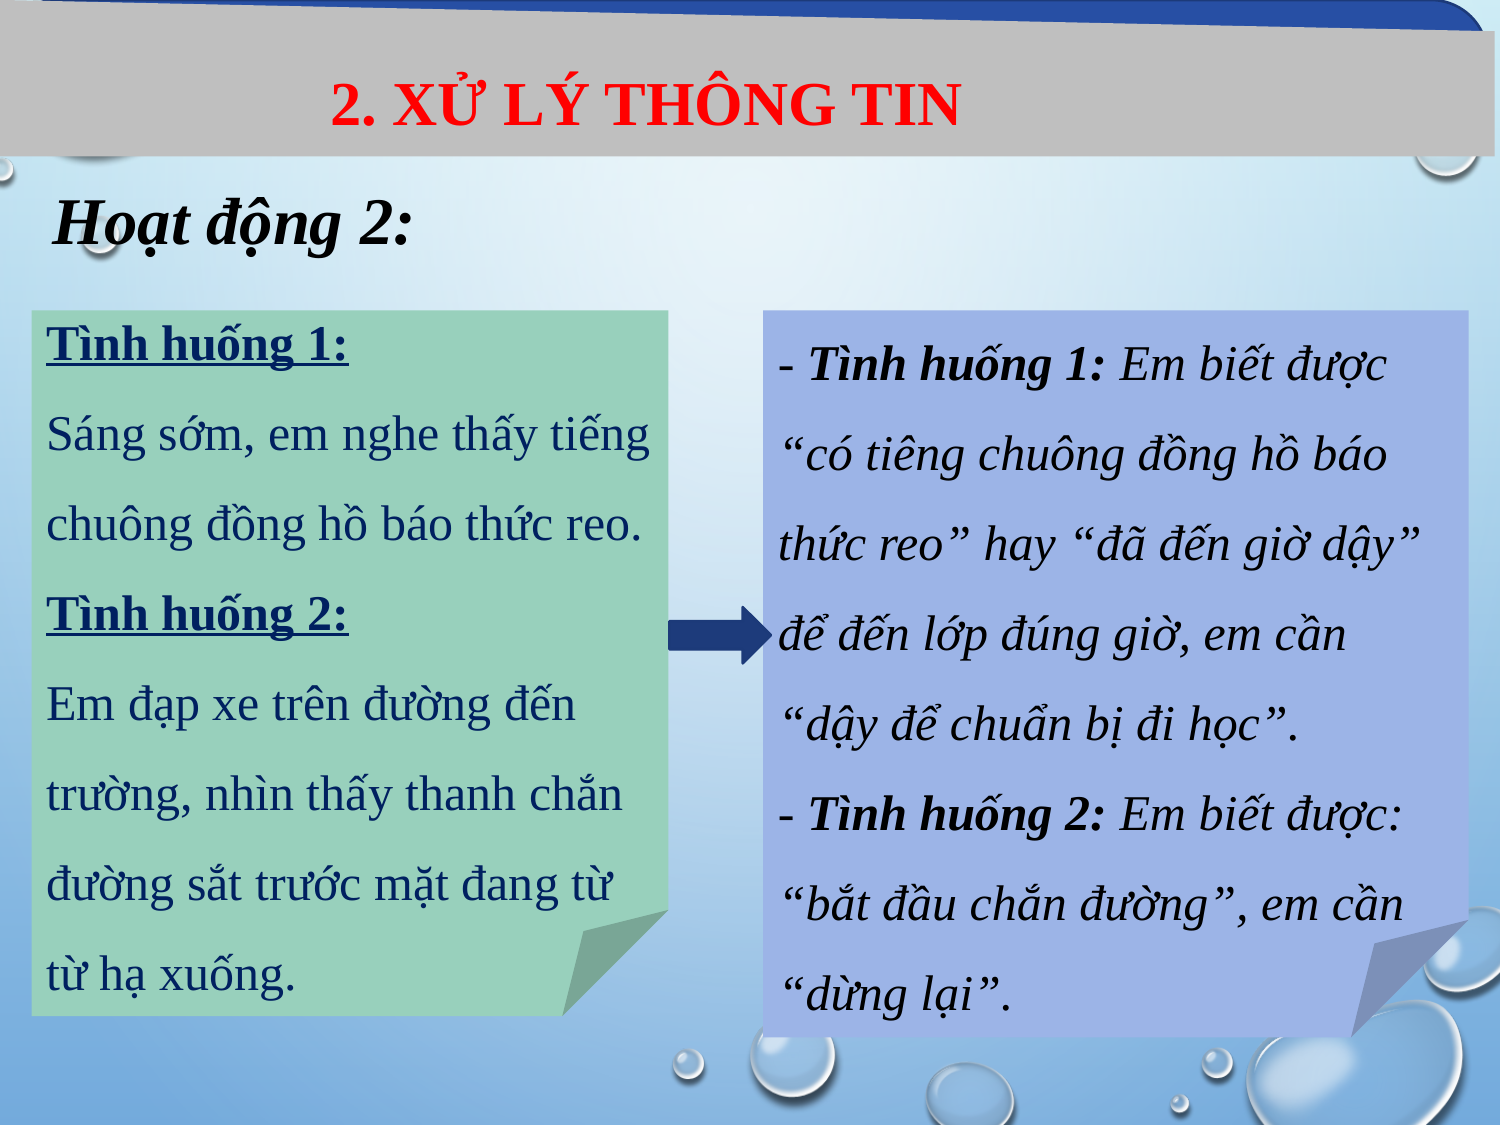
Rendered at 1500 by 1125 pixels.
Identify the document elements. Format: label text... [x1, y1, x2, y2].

text_box 2. XỬ LÝ THÔNG TIN [315, 56, 979, 146]
text_box [0, 0, 1496, 158]
text_box Hoạt động 2: [37, 170, 588, 265]
picture [0, 0, 1500, 1125]
text_box Tình huống 1: Sáng sớm, em nghe thấy tiếng chuông đồng hồ báo thức reo. Tình huống 2: Em đạp xe trên đường đến trường, nhìn thấy thanh chắn đường sắt trước mặt đang từ từ hạ xuống. [30, 309, 670, 1018]
text_box - Tình huống 1: Em biết được “có tiêng chuông đồng hồ báo thức reo” hay “đã đến giờ dậy” để đến lớp đúng giờ, em cần “dậy để chuẩn bị đi học”. - Tình huống 2: Em biết được: “bắt đầu chắn đường”, em cần “dừng lại”. [761, 309, 1470, 1039]
text_box [668, 605, 772, 665]
